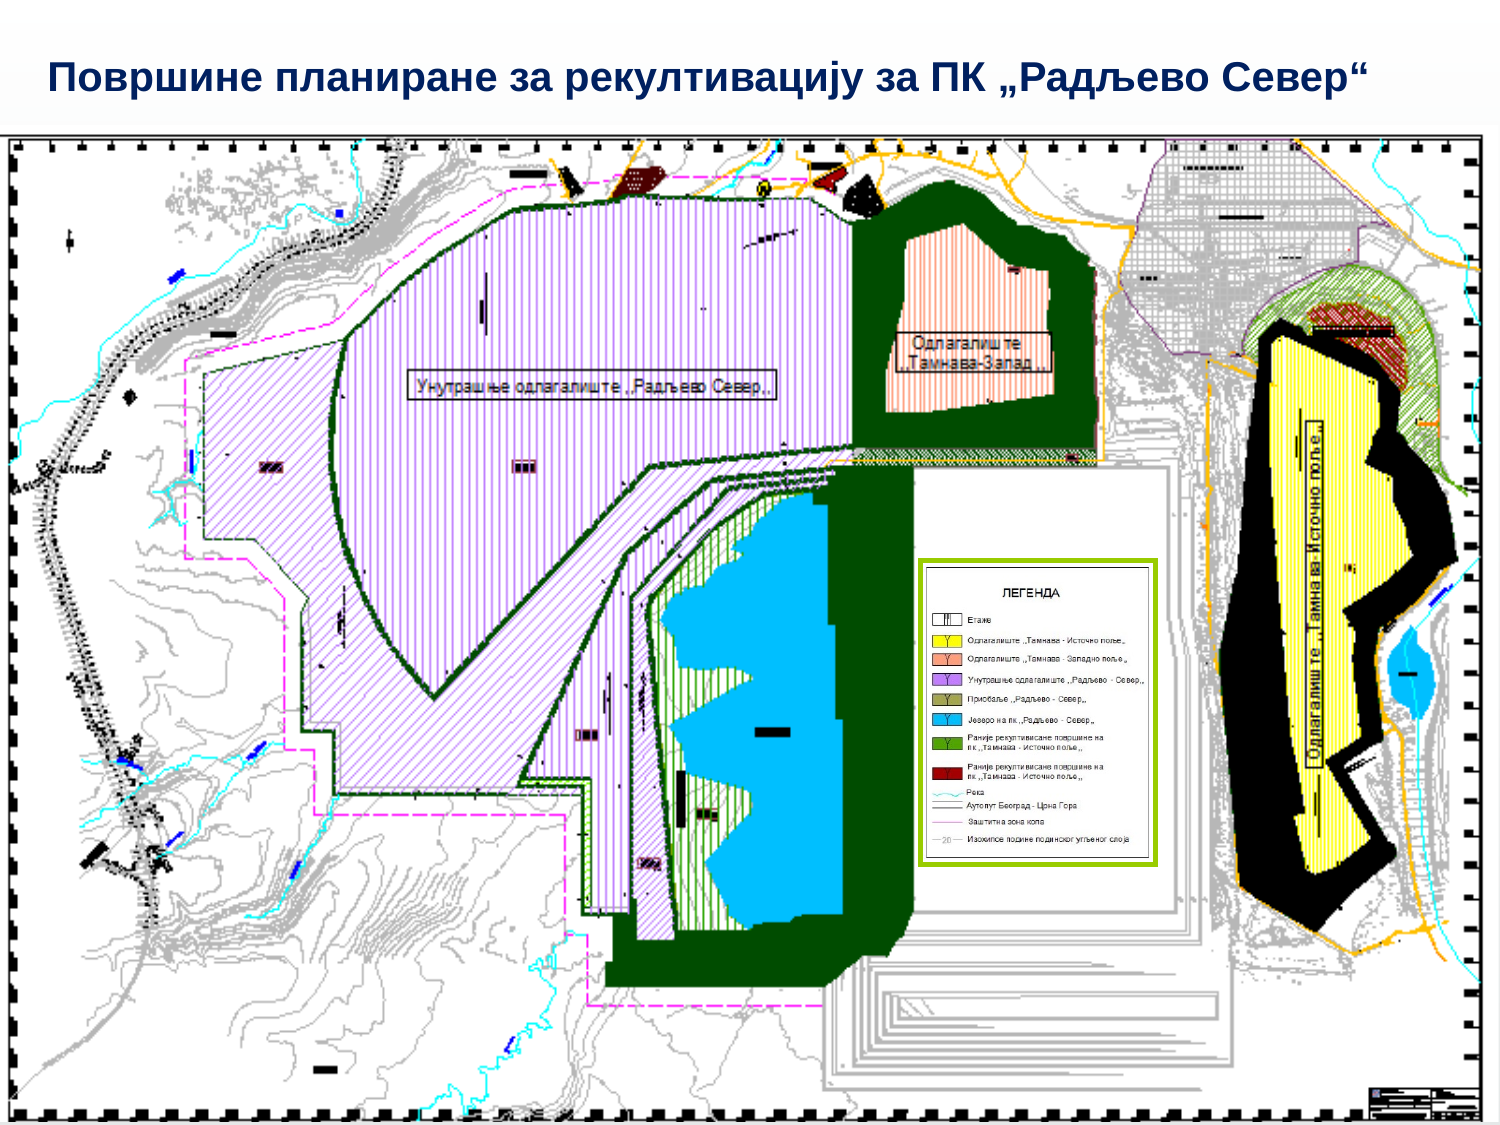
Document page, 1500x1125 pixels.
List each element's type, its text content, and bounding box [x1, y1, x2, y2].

list Површине планиране за рекултивацију за ПК „Радљево Север“ [24, 48, 1500, 314]
picture [0, 124, 1499, 1122]
